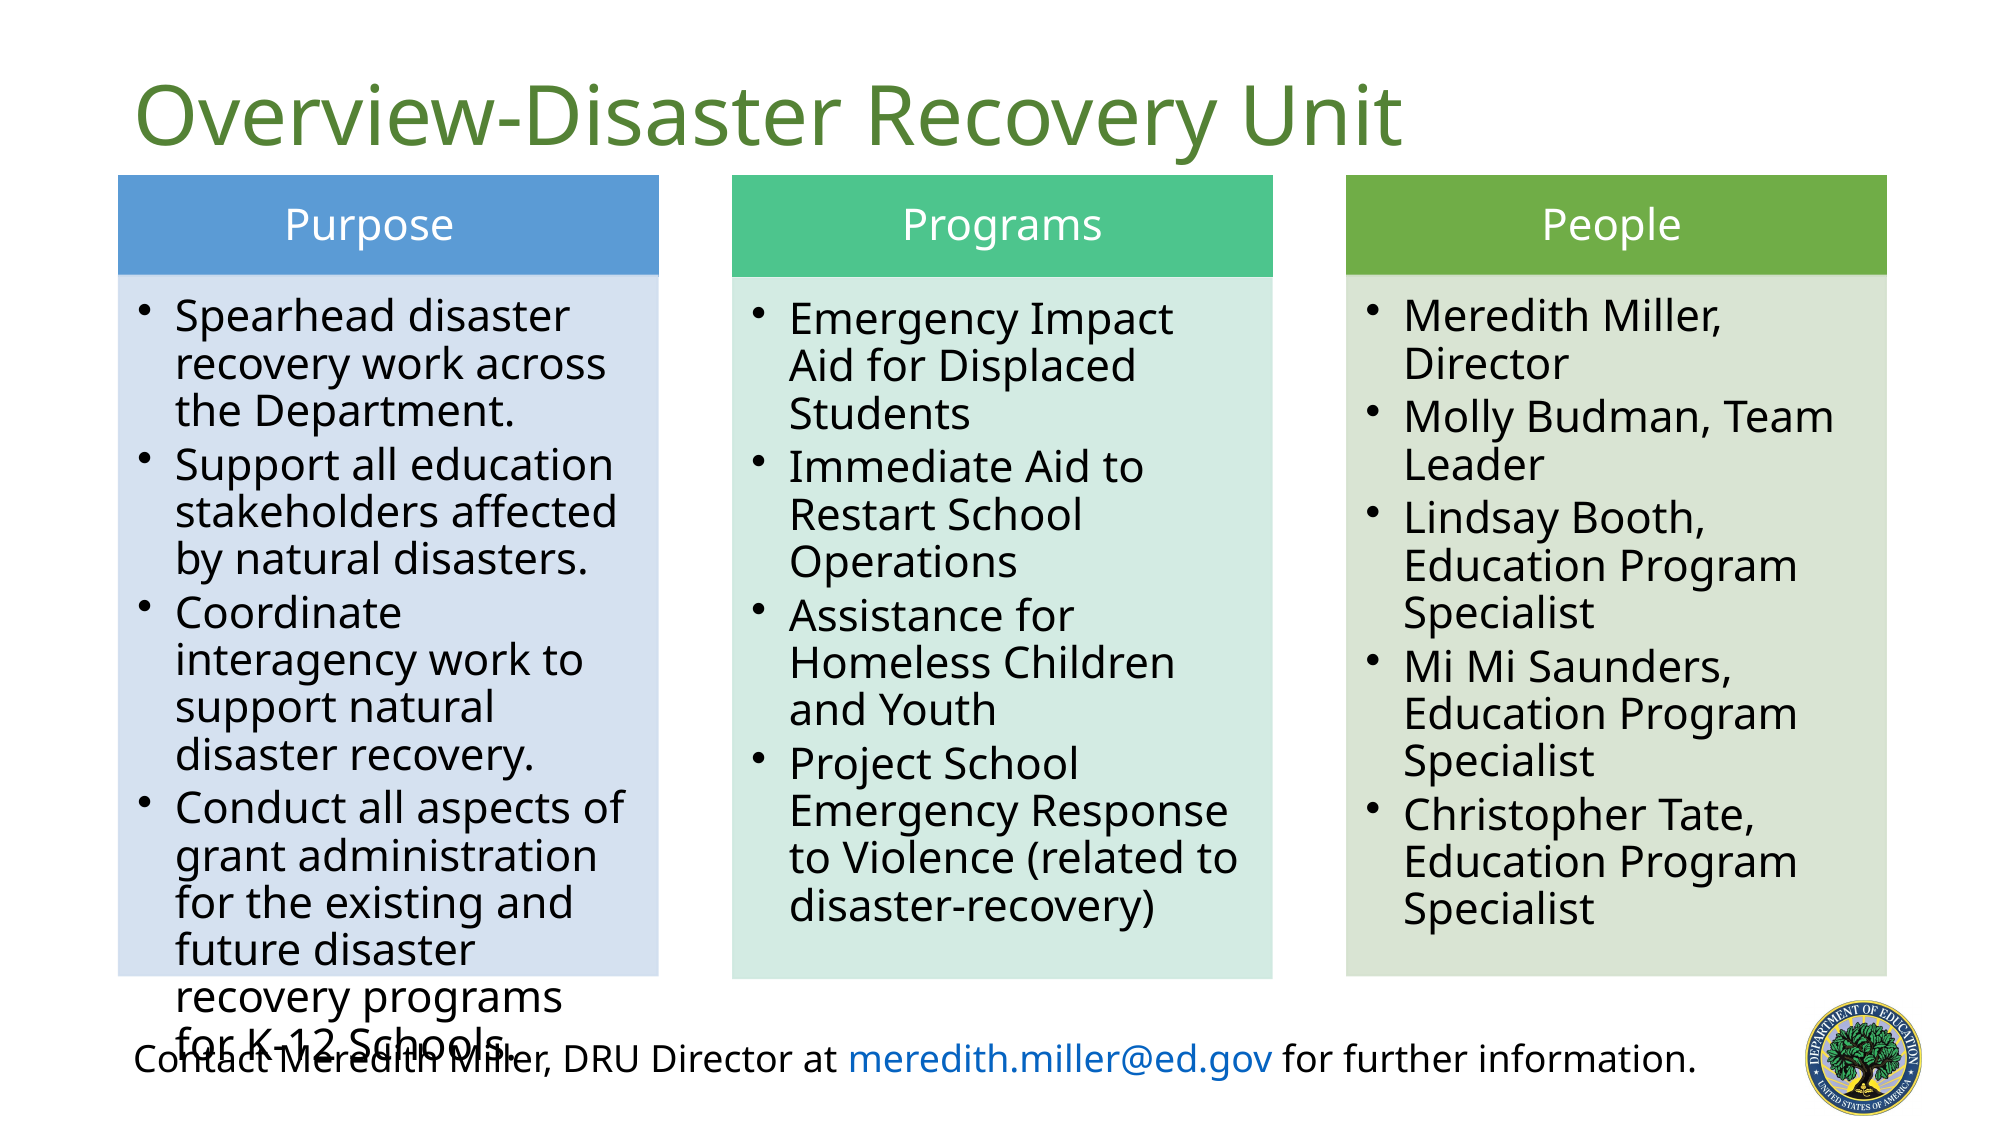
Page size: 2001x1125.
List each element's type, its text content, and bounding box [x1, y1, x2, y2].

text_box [118, 162, 1887, 989]
picture [1805, 1000, 1922, 1116]
title Overview-Disaster Recovery Unit [118, 4, 1836, 162]
text_box Contact Meredith Miller, DRU Director at meredith.miller@ed.gov for further information. [118, 1027, 1805, 1094]
